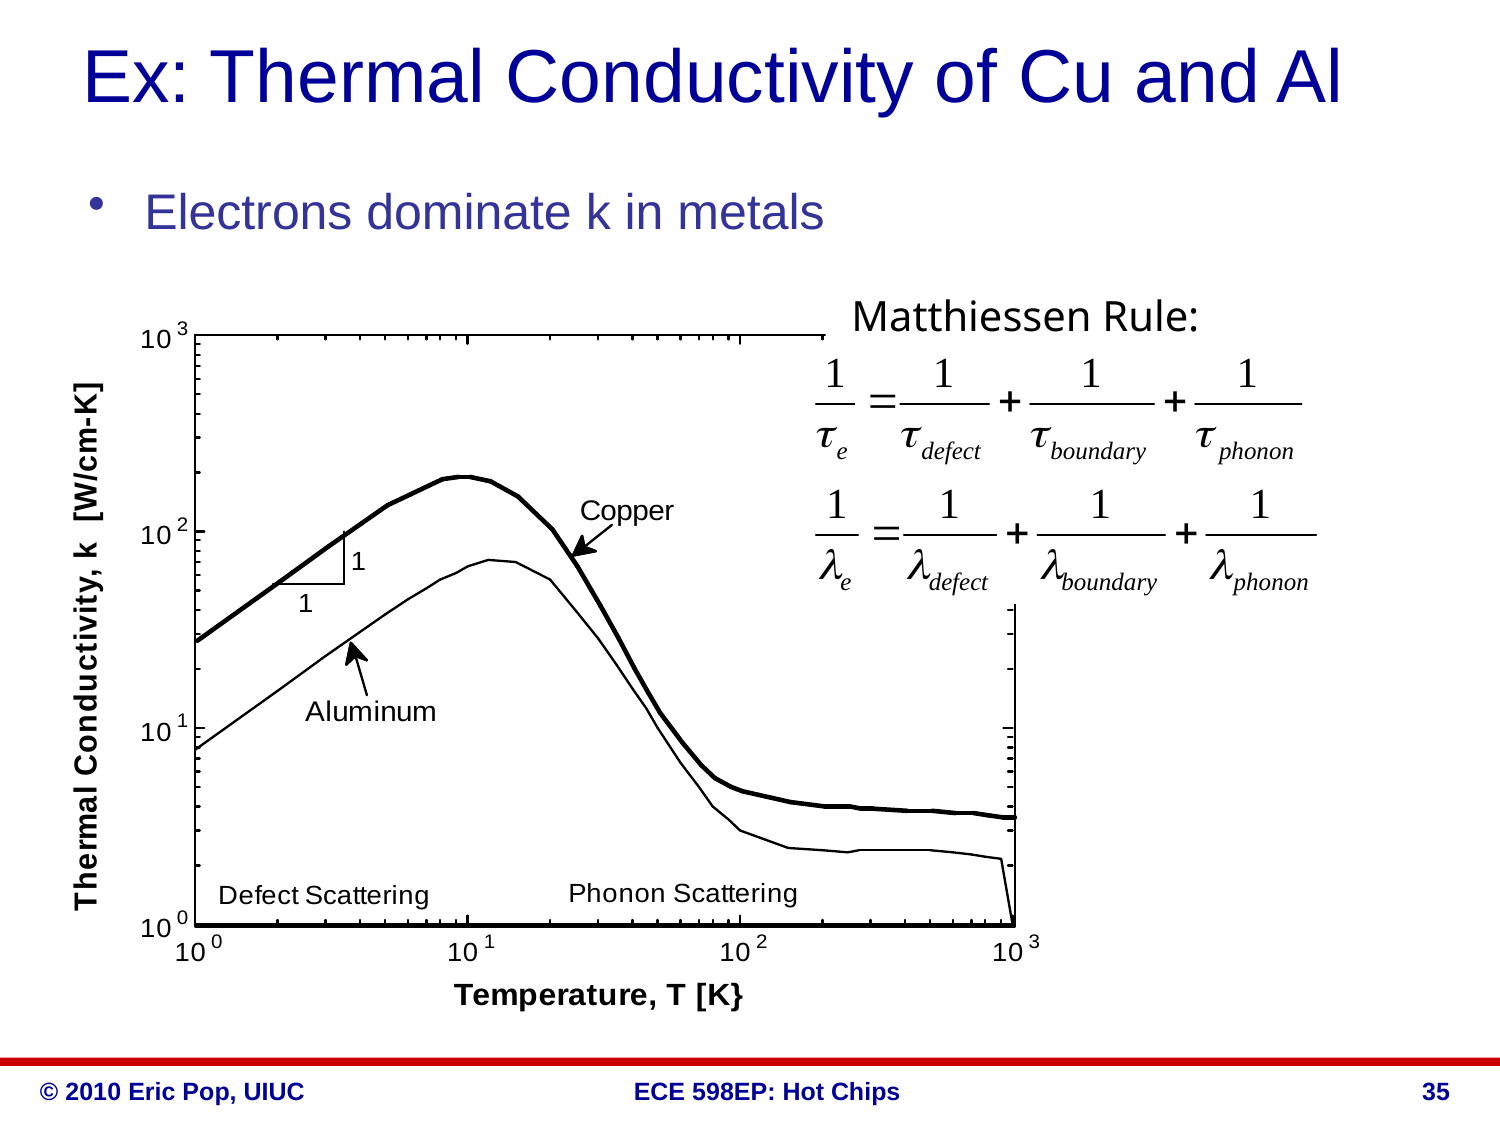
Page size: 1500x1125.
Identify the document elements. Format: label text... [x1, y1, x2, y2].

list Electrons dominate k in metals [72, 171, 1424, 268]
title Ex: Thermal Conductivity of Cu and Al [66, 20, 1418, 127]
slide_number 66 [1362, 1075, 1451, 1106]
text_box Matthiessen Rule: [1059, 282, 1215, 344]
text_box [62, 275, 1055, 1034]
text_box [808, 346, 1325, 605]
